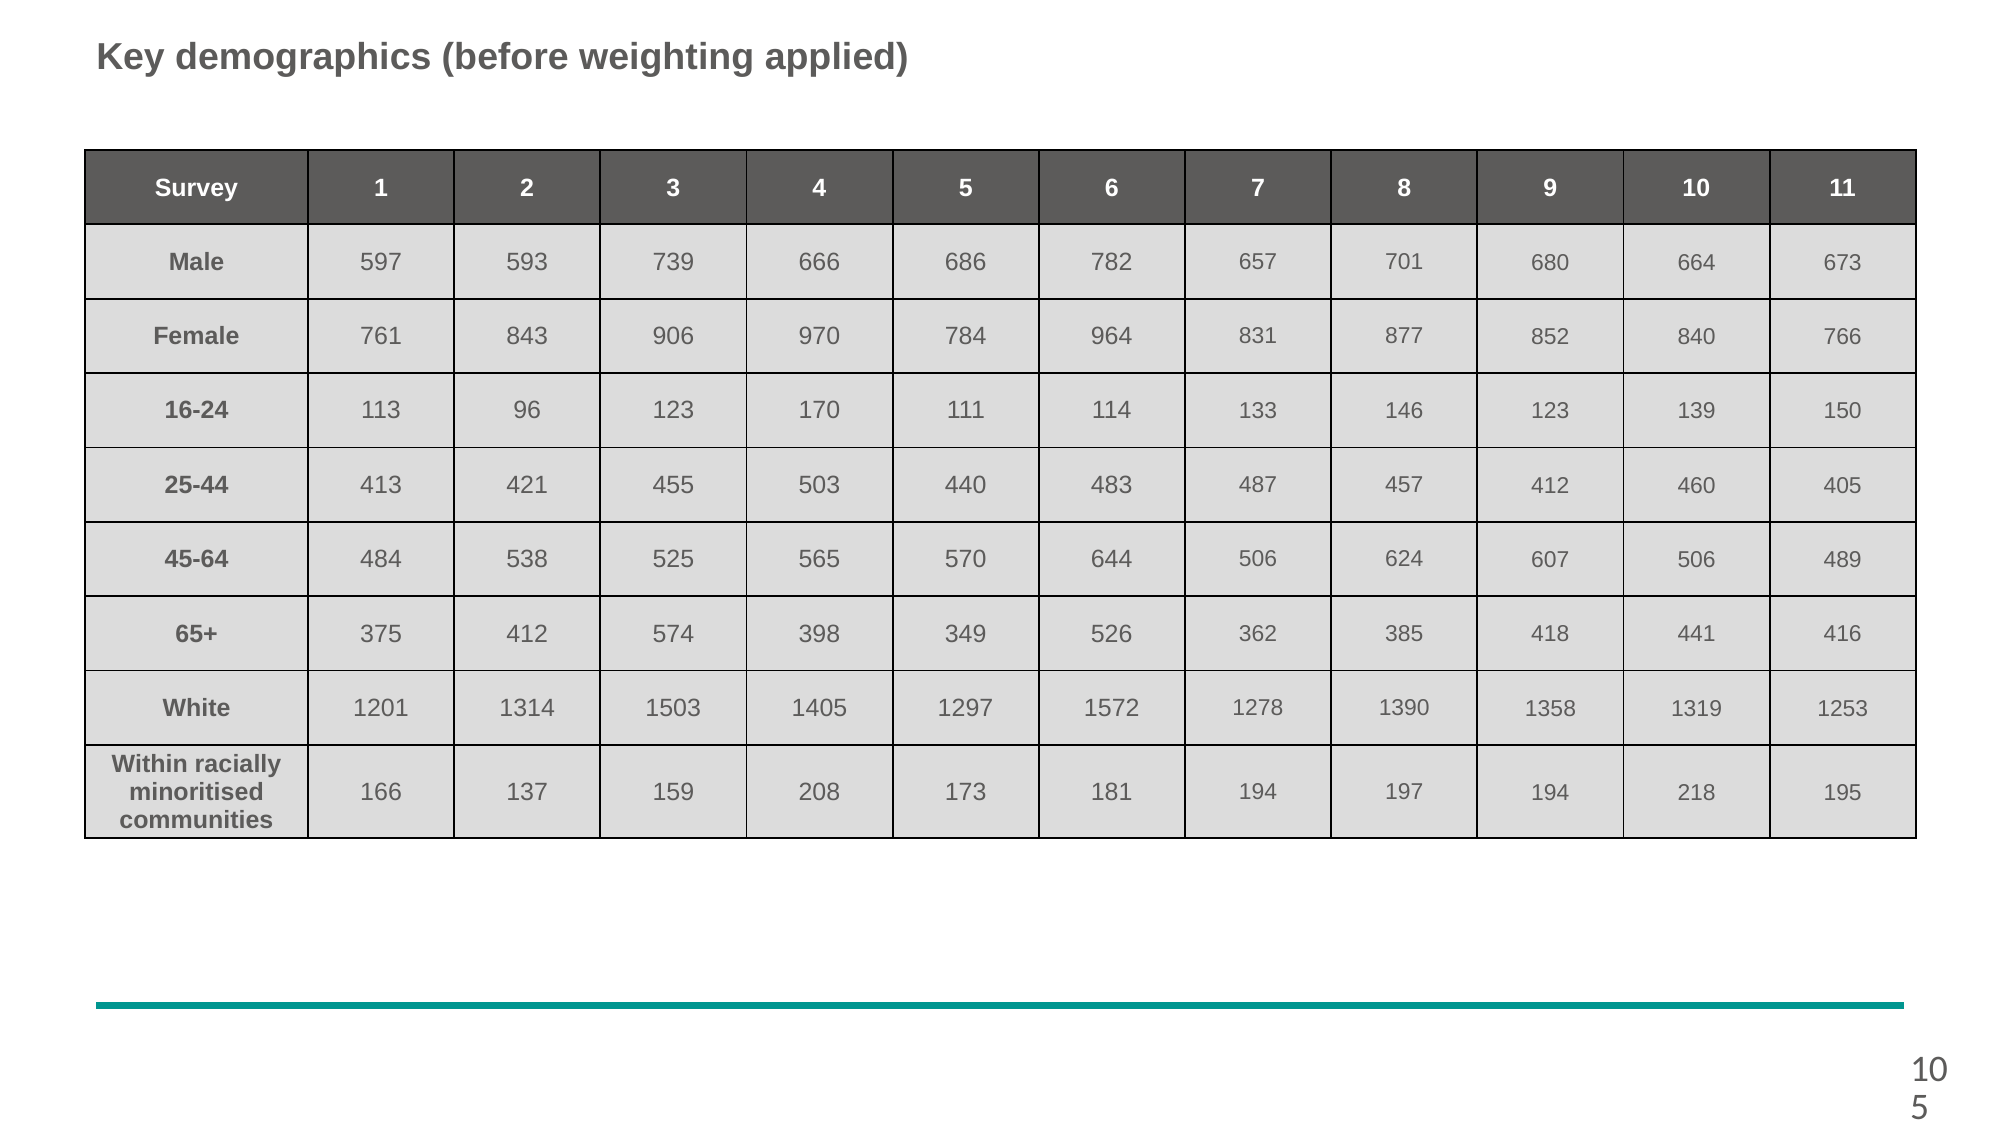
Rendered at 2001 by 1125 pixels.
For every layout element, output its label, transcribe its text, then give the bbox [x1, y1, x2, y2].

table_cell 766 [1771, 300, 1915, 372]
table_cell 139 [1624, 374, 1769, 447]
table_cell Female [86, 300, 307, 372]
table_cell 65+ [86, 597, 307, 670]
table_cell 457 [1332, 448, 1476, 521]
table_cell 460 [1624, 448, 1769, 521]
table_cell 412 [1478, 448, 1623, 521]
table_cell 421 [455, 448, 599, 521]
table_cell 413 [309, 448, 453, 521]
table_cell 405 [1771, 448, 1915, 521]
table_cell 166 [309, 746, 453, 837]
table_cell 739 [601, 225, 746, 298]
table_cell 506 [1186, 523, 1330, 595]
table_cell 970 [747, 300, 892, 372]
table_header 10 [1624, 151, 1769, 223]
table_header 11 [1771, 151, 1915, 223]
table_cell 1572 [1040, 671, 1184, 744]
table_cell 375 [309, 597, 453, 670]
table_cell 150 [1771, 374, 1915, 447]
table_cell 666 [747, 225, 892, 298]
table_cell 137 [455, 746, 599, 837]
table_cell 673 [1771, 225, 1915, 298]
table_cell 218 [1624, 746, 1769, 837]
table_cell 146 [1332, 374, 1476, 447]
table_cell 483 [1040, 448, 1184, 521]
table_cell 170 [747, 374, 892, 447]
text_box 105 [1895, 1036, 1975, 1098]
table_cell 1358 [1478, 671, 1623, 744]
table_cell 455 [601, 448, 746, 521]
table_cell 664 [1624, 225, 1769, 298]
table_cell 159 [601, 746, 746, 837]
table_cell 840 [1624, 300, 1769, 372]
table_cell 441 [1624, 597, 1769, 670]
table_cell White [86, 671, 307, 744]
table_cell 123 [1478, 374, 1623, 447]
table_cell 565 [747, 523, 892, 595]
table_header 8 [1332, 151, 1476, 223]
table_cell 1314 [455, 671, 599, 744]
table_cell 25-44 [86, 448, 307, 521]
table_cell 686 [894, 225, 1038, 298]
table_cell 385 [1332, 597, 1476, 670]
table_cell 570 [894, 523, 1038, 595]
table_cell 506 [1624, 523, 1769, 595]
table_cell 487 [1186, 448, 1330, 521]
table_cell 526 [1040, 597, 1184, 670]
table_cell 181 [1040, 746, 1184, 837]
table_header 9 [1478, 151, 1623, 223]
table_cell 45-64 [86, 523, 307, 595]
table_cell 398 [747, 597, 892, 670]
table_cell 208 [747, 746, 892, 837]
table_cell 1201 [309, 671, 453, 744]
table_cell 489 [1771, 523, 1915, 595]
table_cell 173 [894, 746, 1038, 837]
table_cell 1503 [601, 671, 746, 744]
table_cell 1319 [1624, 671, 1769, 744]
table_cell 852 [1478, 300, 1623, 372]
table_cell 412 [455, 597, 599, 670]
table_cell 113 [309, 374, 453, 447]
table_cell 123 [601, 374, 746, 447]
table_cell 133 [1186, 374, 1330, 447]
table_cell 831 [1186, 300, 1330, 372]
table_cell 194 [1478, 746, 1623, 837]
table_header 6 [1040, 151, 1184, 223]
table_header Survey [86, 151, 307, 223]
table_cell 538 [455, 523, 599, 595]
table_cell 644 [1040, 523, 1184, 595]
table_cell 1297 [894, 671, 1038, 744]
table_cell 114 [1040, 374, 1184, 447]
table_cell Within racially minoritised communities [86, 746, 307, 837]
table_header 3 [601, 151, 746, 223]
table_cell 195 [1771, 746, 1915, 837]
table_cell 877 [1332, 300, 1476, 372]
table_cell 362 [1186, 597, 1330, 670]
table_header 2 [455, 151, 599, 223]
table_cell 624 [1332, 523, 1476, 595]
table_cell 906 [601, 300, 746, 372]
table_cell 1405 [747, 671, 892, 744]
table_cell 1390 [1332, 671, 1476, 744]
table_cell 111 [894, 374, 1038, 447]
table_cell 416 [1771, 597, 1915, 670]
table_cell 525 [601, 523, 746, 595]
table_cell 680 [1478, 225, 1623, 298]
table_cell 657 [1186, 225, 1330, 298]
table_cell 593 [455, 225, 599, 298]
table_cell Male [86, 225, 307, 298]
table_cell 964 [1040, 300, 1184, 372]
table_cell 784 [894, 300, 1038, 372]
title Key demographics (before weighting applied) [96, 37, 1904, 149]
table_cell 503 [747, 448, 892, 521]
table_cell 418 [1478, 597, 1623, 670]
table_cell 1253 [1771, 671, 1915, 744]
table_header 4 [747, 151, 892, 223]
table_cell 597 [309, 225, 453, 298]
table_header 5 [894, 151, 1038, 223]
table_cell 194 [1186, 746, 1330, 837]
table_cell 440 [894, 448, 1038, 521]
table_cell 843 [455, 300, 599, 372]
table_cell 484 [309, 523, 453, 595]
table_cell 607 [1478, 523, 1623, 595]
table_cell 1278 [1186, 671, 1330, 744]
table_header 7 [1186, 151, 1330, 223]
table_cell 701 [1332, 225, 1476, 298]
table_cell 16-24 [86, 374, 307, 447]
table_cell 349 [894, 597, 1038, 670]
table_cell 96 [455, 374, 599, 447]
table_cell 574 [601, 597, 746, 670]
table_cell 761 [309, 300, 453, 372]
table_cell 197 [1332, 746, 1476, 837]
table_cell 782 [1040, 225, 1184, 298]
table_header 1 [309, 151, 453, 223]
